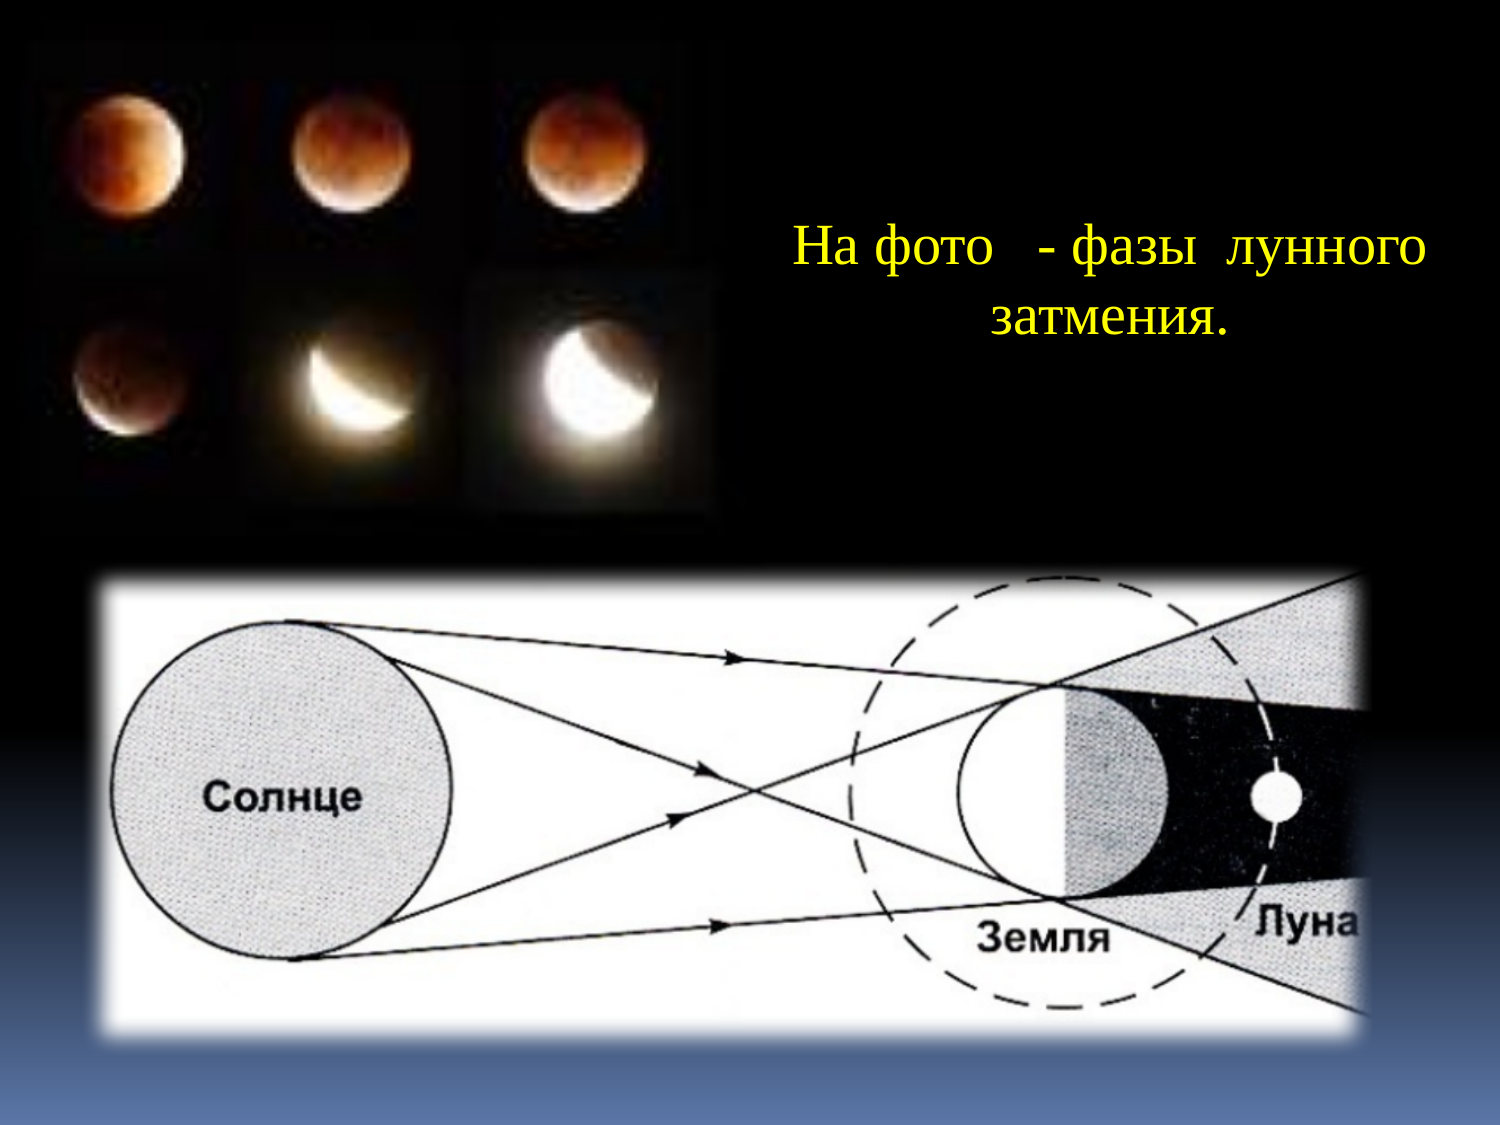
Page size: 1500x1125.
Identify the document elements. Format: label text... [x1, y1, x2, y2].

picture [0, 0, 767, 575]
picture [81, 561, 1372, 1056]
text_box На фото - фазы лунного затмения. [777, 199, 1444, 354]
